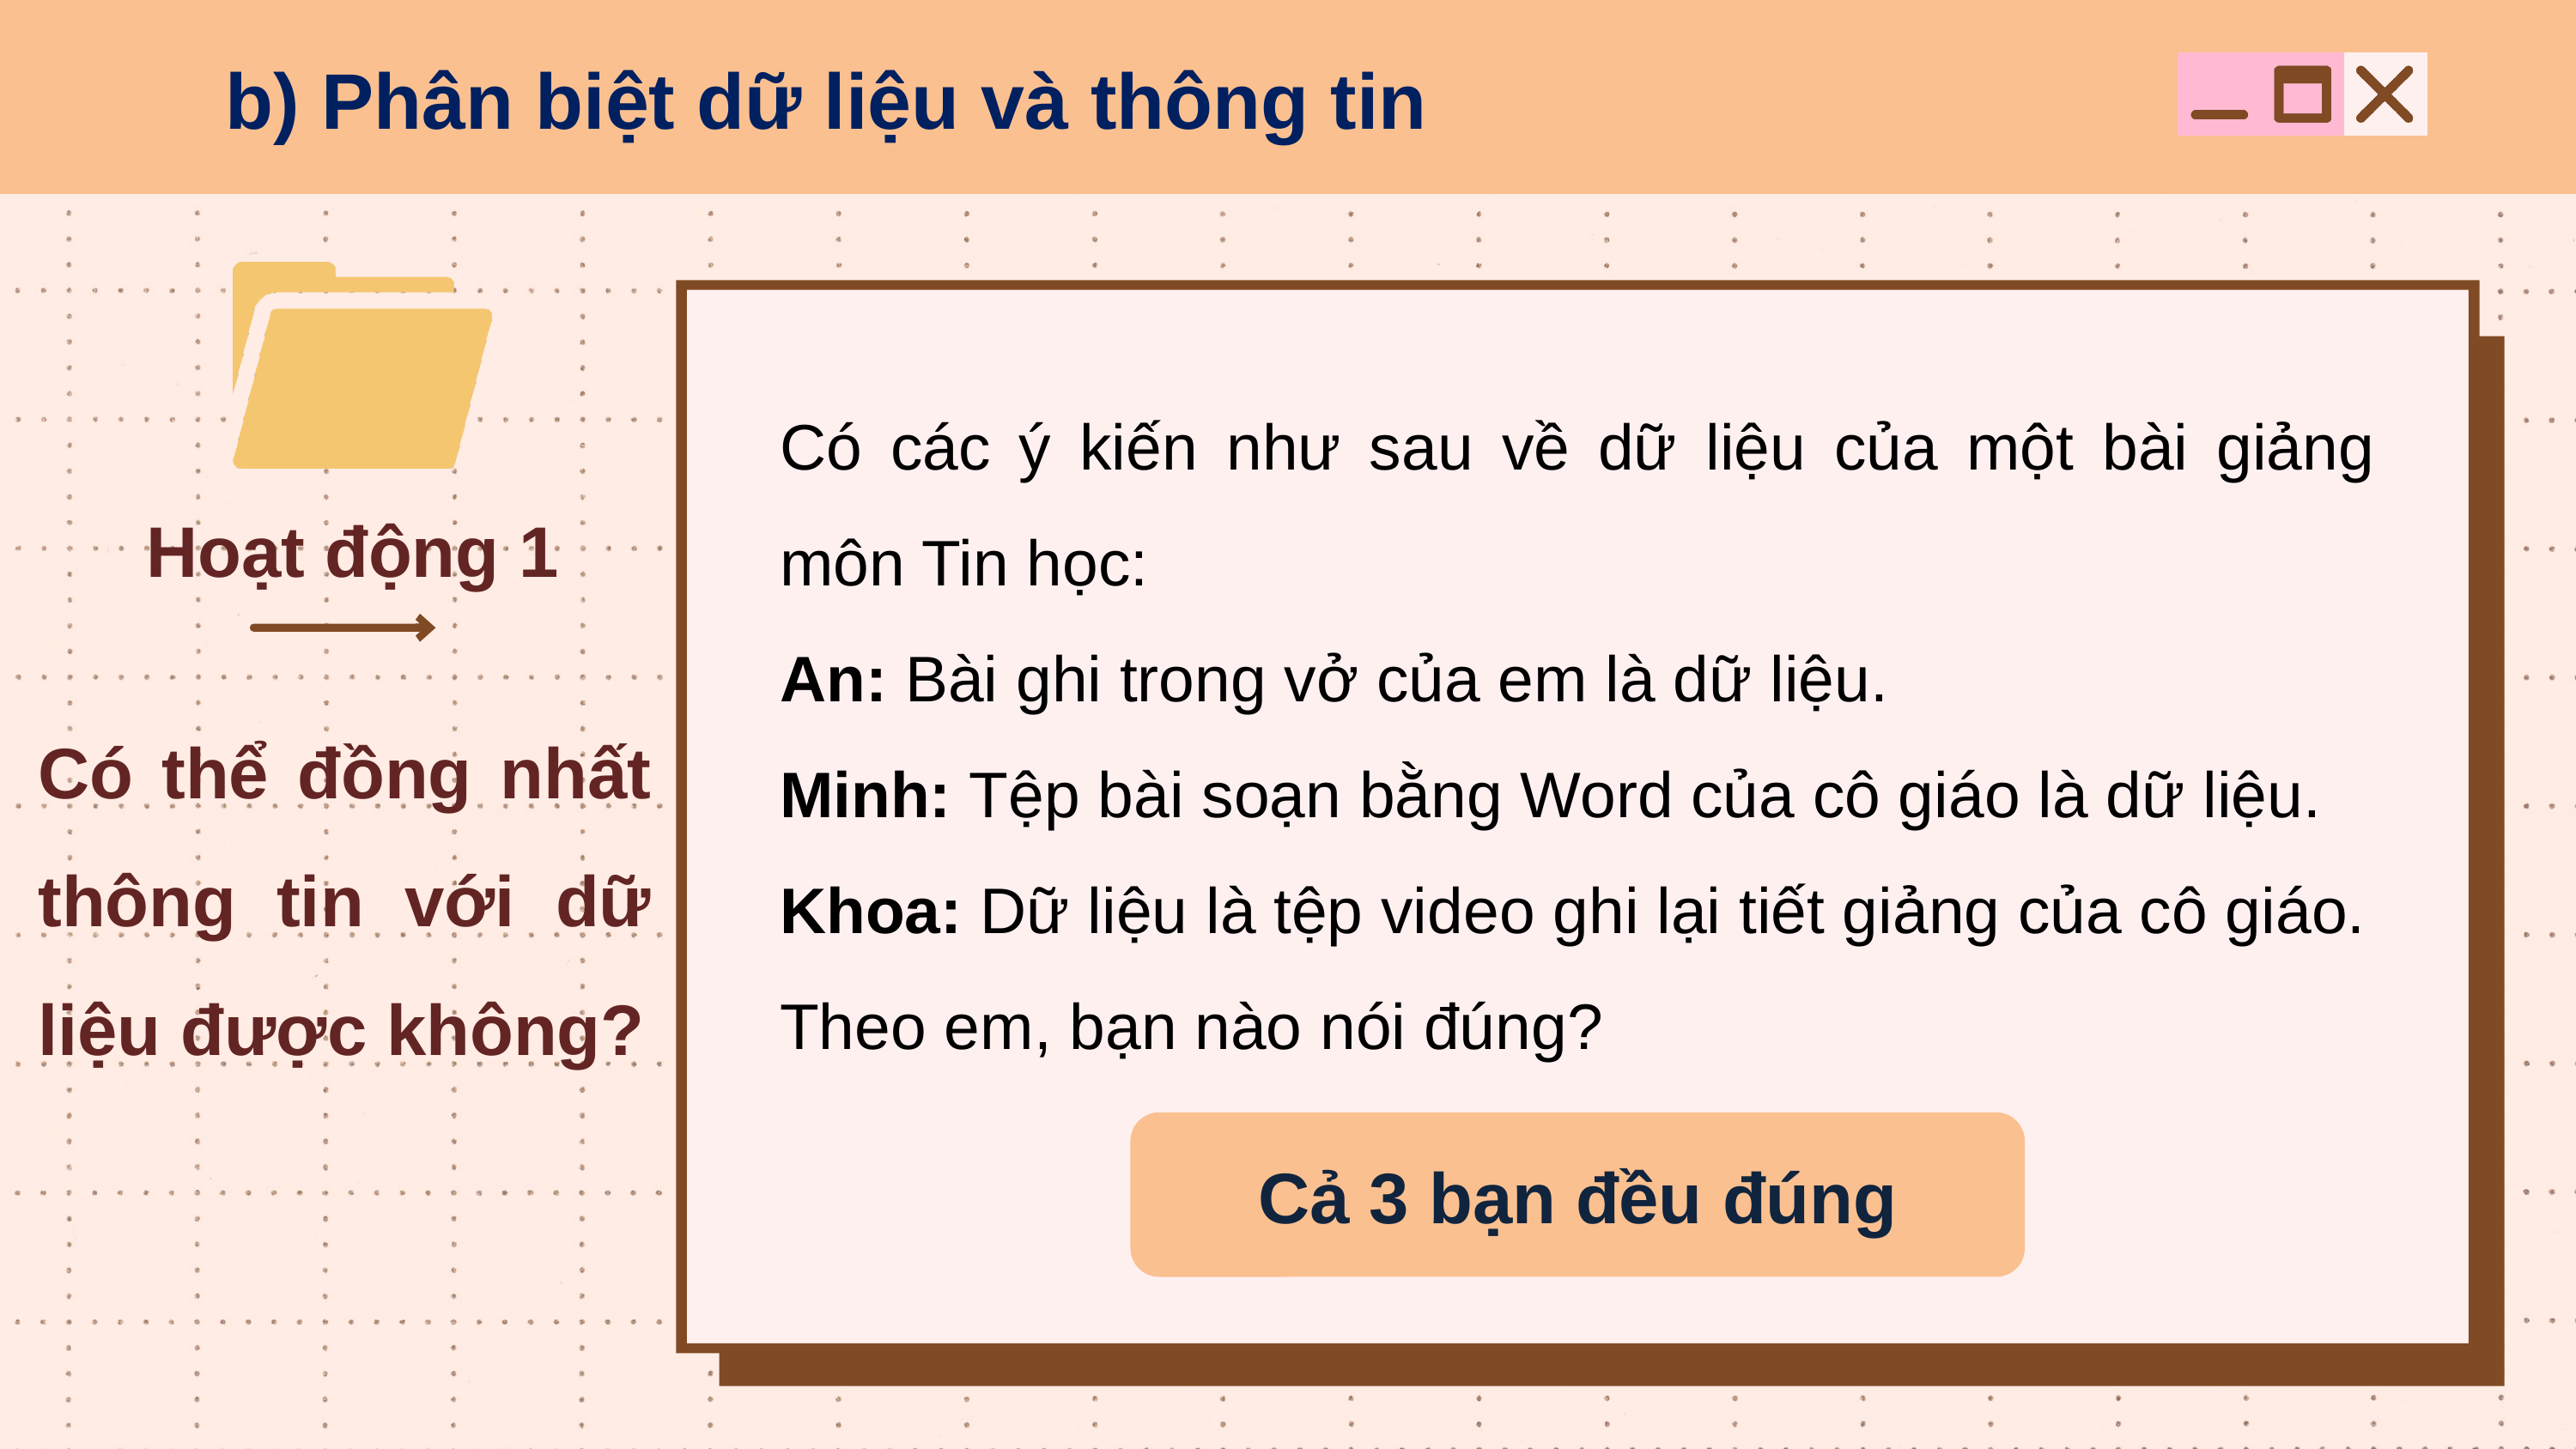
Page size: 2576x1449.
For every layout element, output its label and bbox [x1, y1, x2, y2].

text_box [676, 280, 2480, 1354]
text_box [719, 336, 2505, 1386]
picture [0, 0, 2576, 1449]
